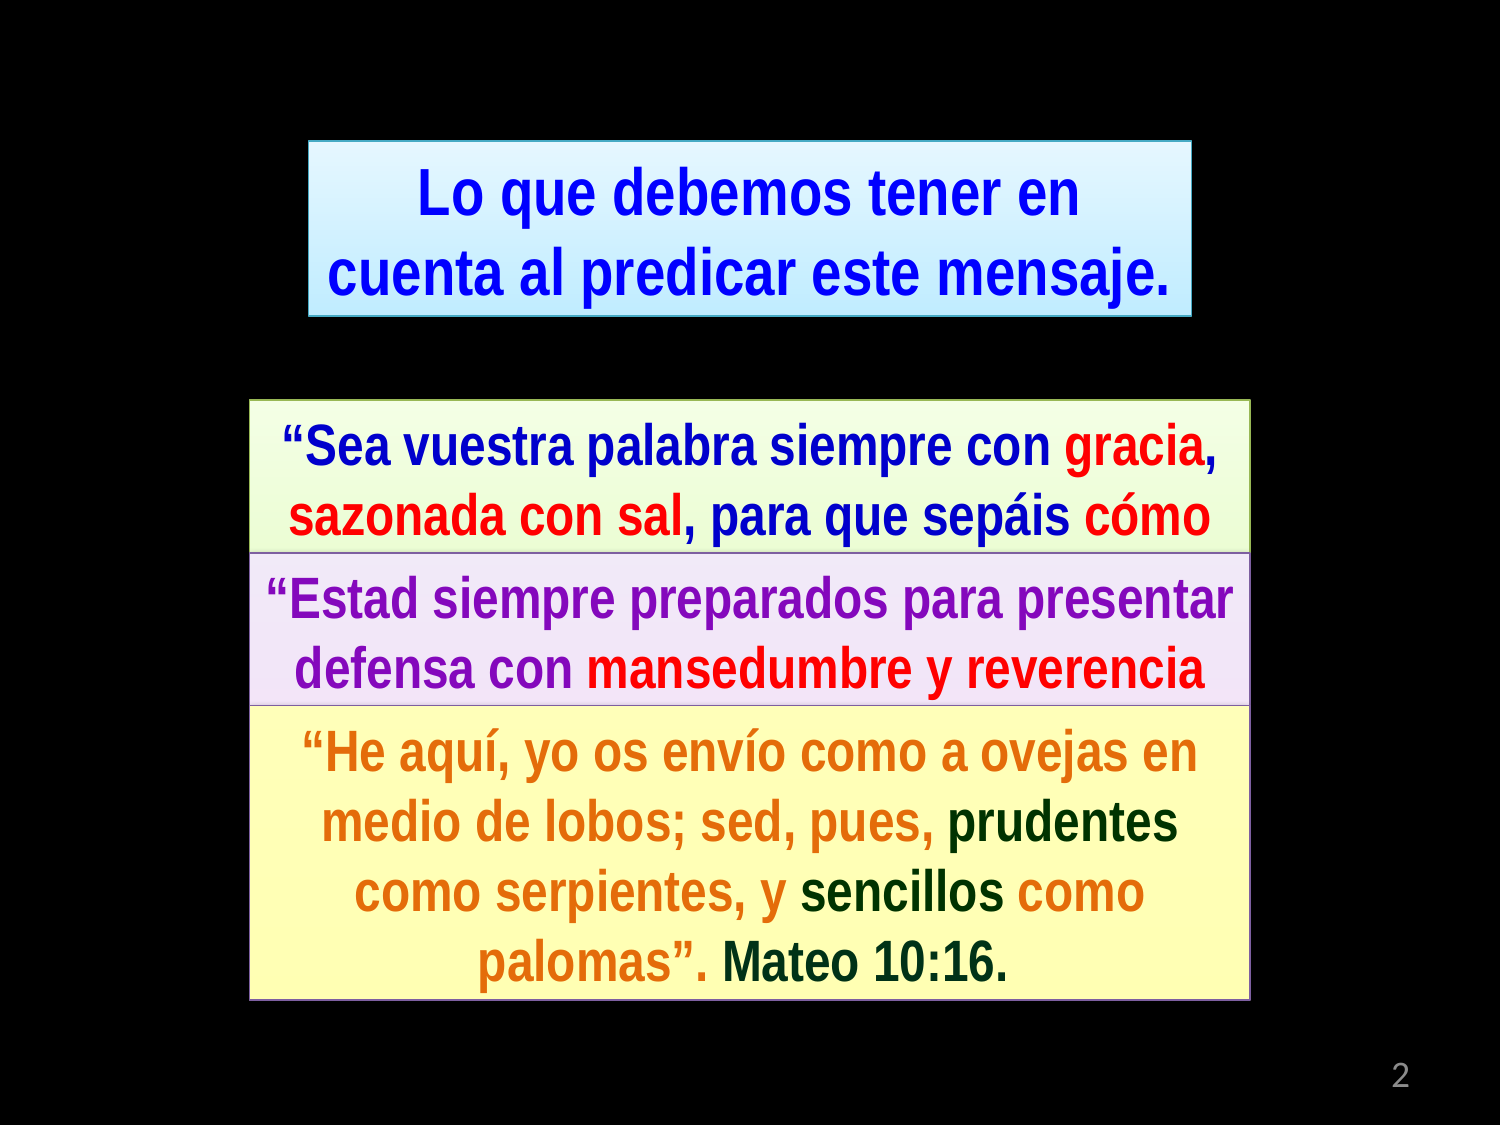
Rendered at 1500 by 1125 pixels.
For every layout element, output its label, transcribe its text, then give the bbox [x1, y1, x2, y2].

text_box “Sea vuestra palabra siempre con gracia, sazonada con sal, para que sepáis cómo debéis responder a cada uno”. Colosenses 4:6. [249, 399, 1251, 551]
text_box “Estad siempre preparados para presentar defensa con mansedumbre y reverencia ante todo el que os demande razón de la esperanza que hay en vosotros”. 1 Pedro 3:15. [1146, 552, 1251, 704]
picture [359, 408, 1141, 995]
slide_number 2 [1074, 1042, 1425, 1103]
text_box Lo que debemos tener en cuenta al predicar este mensaje. [308, 140, 1192, 317]
text_box “Estad siempre preparados para presentar defensa con mansedumbre y reverencia ante todo el que os demande razón de la esperanza que hay en vosotros”. 1 Pedro 3:15. [249, 552, 354, 704]
text_box “He aquí, yo os envío como a ovejas en medio de lobos; sed, pues, prudentes como serpientes, y sencillos como palomas”. Mateo 10:16. [249, 705, 357, 1001]
text_box “He aquí, yo os envío como a ovejas en medio de lobos; sed, pues, prudentes como serpientes, y sencillos como palomas”. Mateo 10:16. [1143, 705, 1251, 1001]
